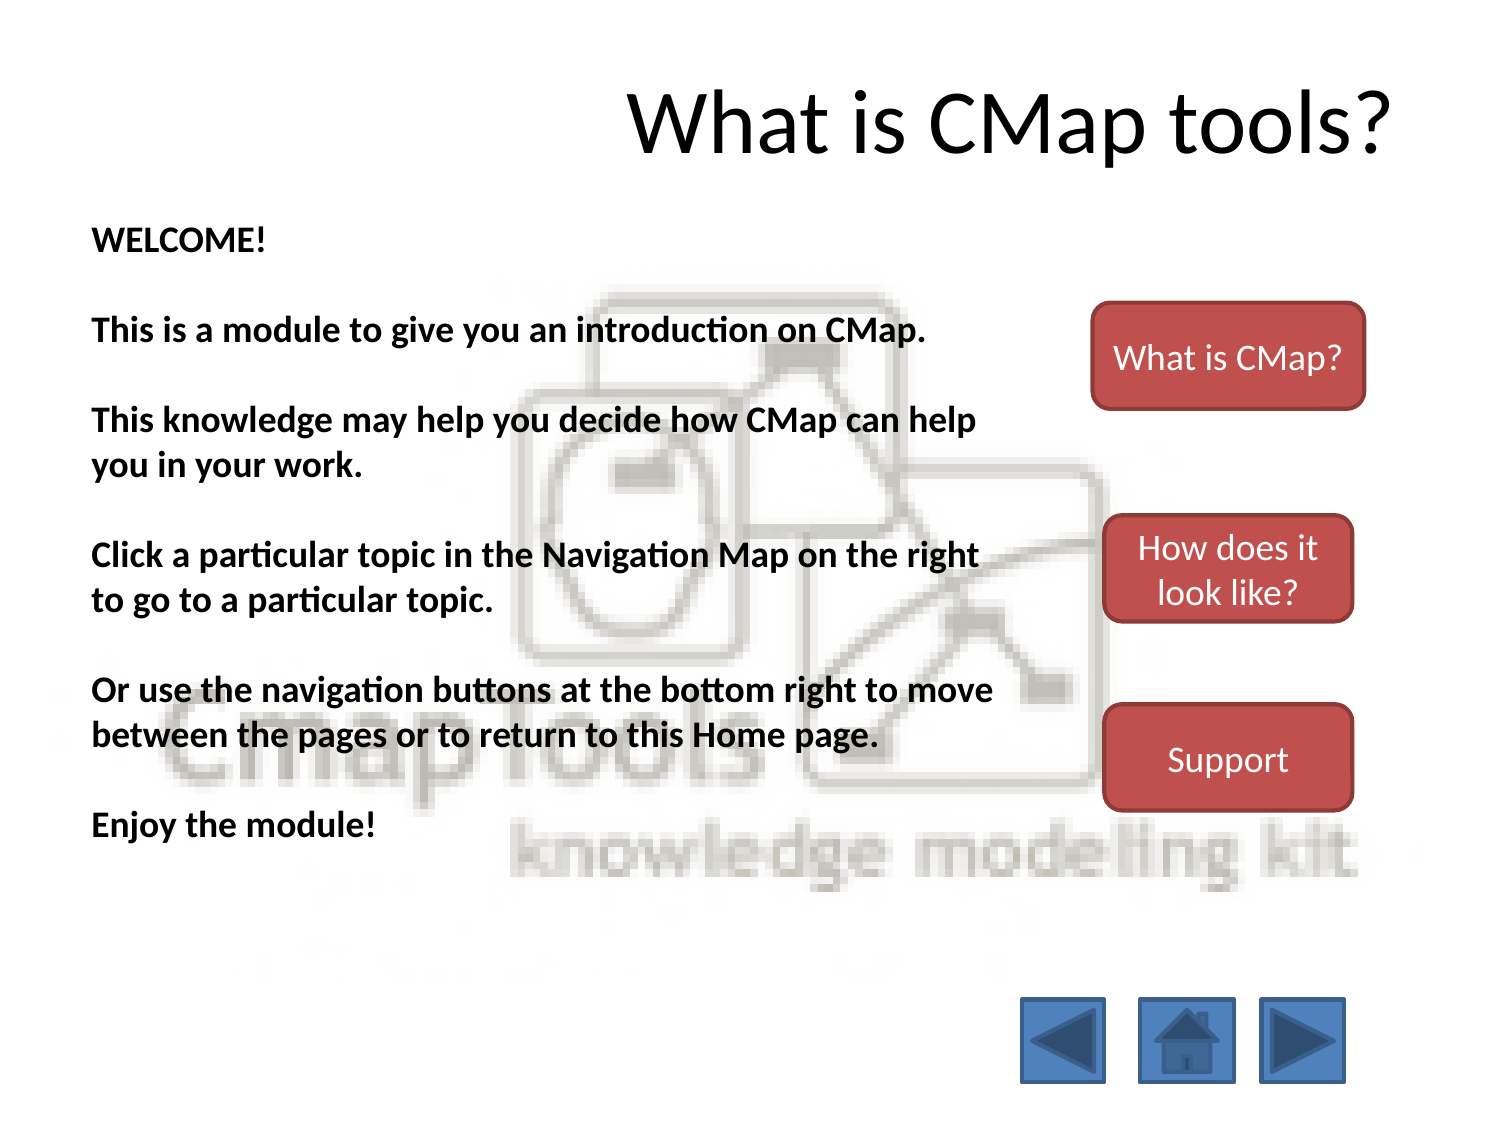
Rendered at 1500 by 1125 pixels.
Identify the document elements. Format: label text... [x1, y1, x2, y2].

text_box [1020, 997, 1106, 1084]
text_box Support [1102, 702, 1355, 813]
text_box WELCOME! This is a module to give you an introduction on CMap. This knowledge may help you decide how CMap can help you in your work. Click a particular topic in the Navigation Map on the right to go to a particular topic. Or use the navigation buttons at the bottom right to move between the pages or to return to this Home page. Enjoy the module! [76, 208, 1022, 898]
text_box What is CMap? [1090, 300, 1367, 411]
text_box [1259, 997, 1346, 1084]
text_box How does it look like? [1102, 513, 1355, 624]
text_box [1138, 997, 1236, 1084]
text_box What is CMap tools? [612, 54, 1411, 180]
